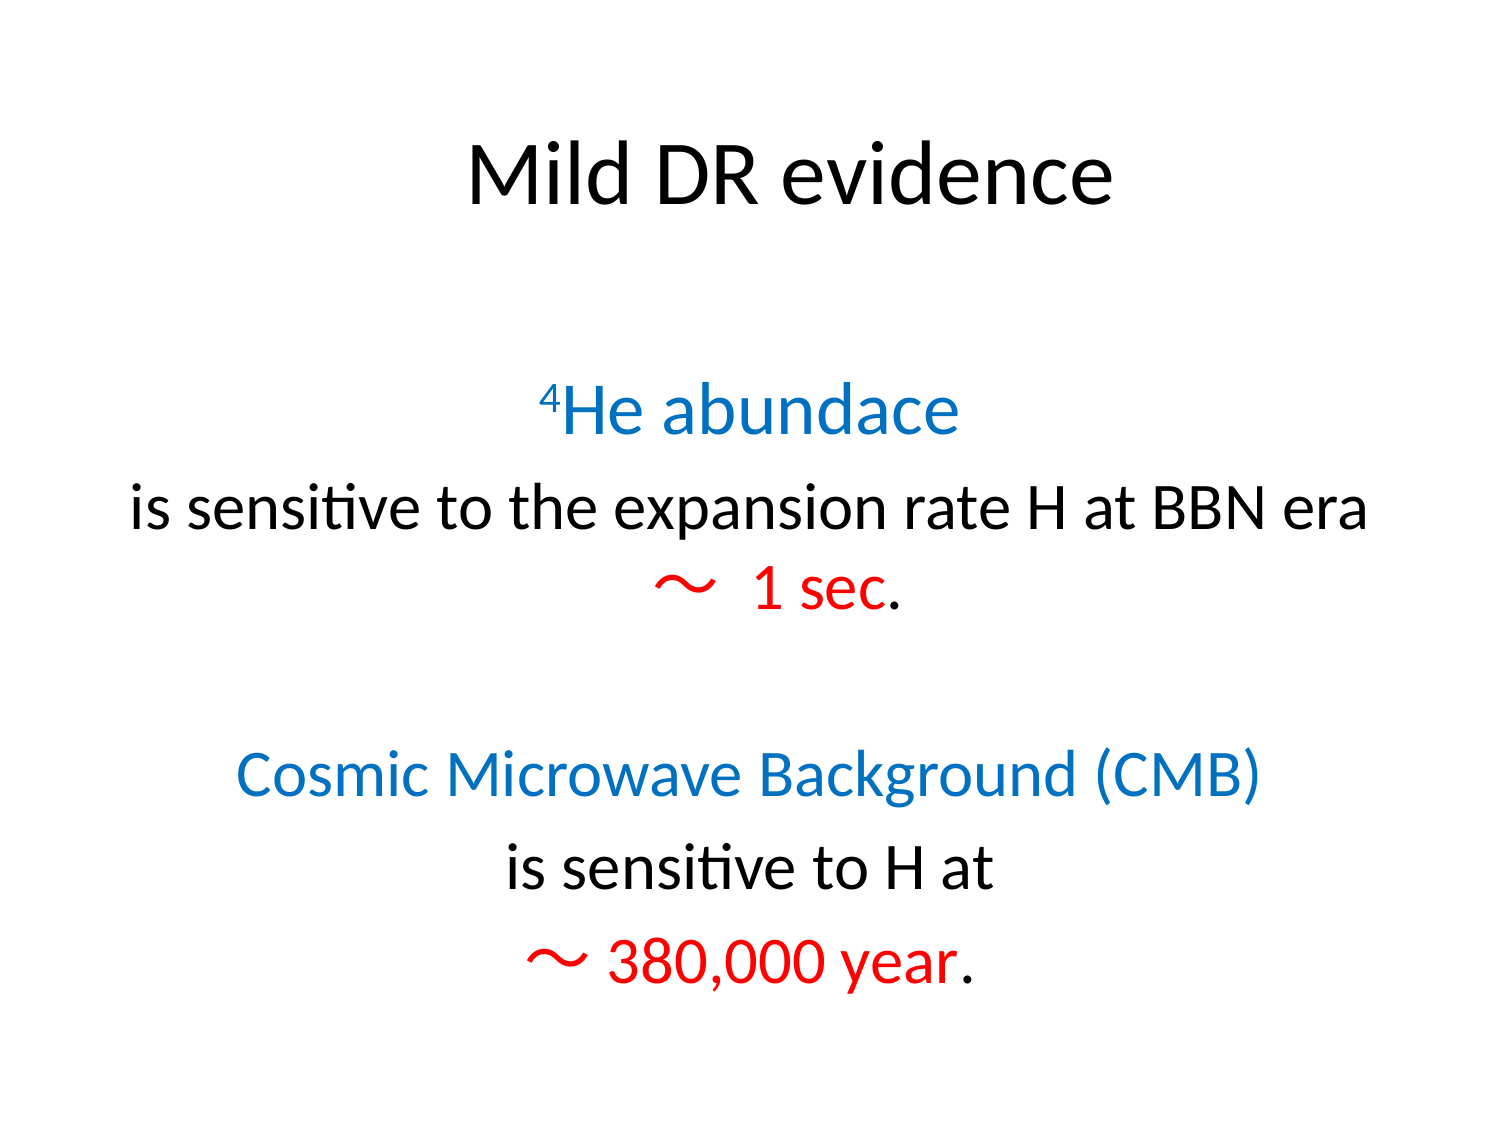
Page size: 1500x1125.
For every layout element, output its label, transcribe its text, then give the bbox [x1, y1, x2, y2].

list 4He abundace is sensitive to the expansion rate H at BBN era ～ 1 sec. Cosmic Microwave Background (CMB) is sensitive to H at ～380,000 year. [75, 262, 1425, 1083]
title Mild DR evidence [169, 45, 1412, 291]
